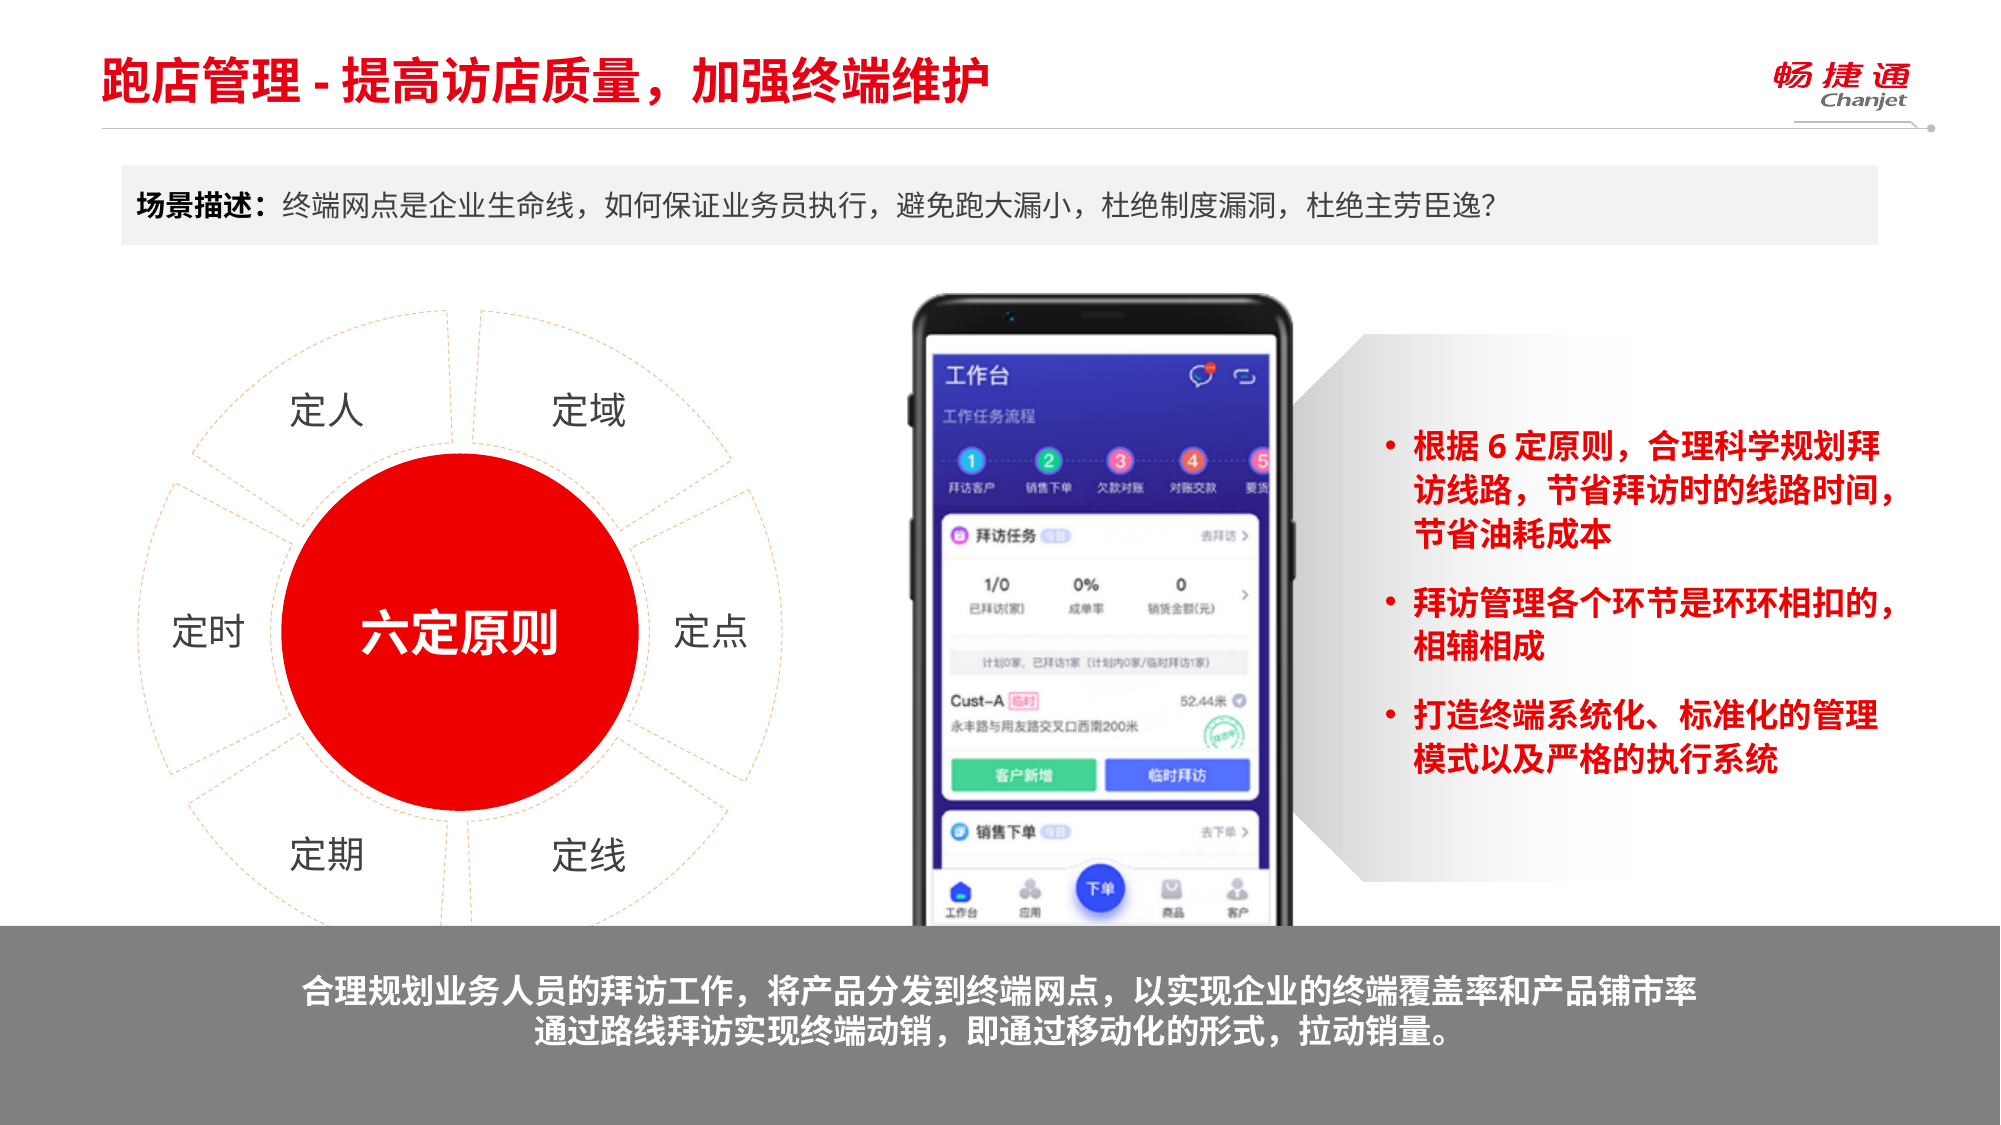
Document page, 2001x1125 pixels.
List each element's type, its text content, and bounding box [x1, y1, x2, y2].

text_box 场景描述：终端网点是企业生命线，如何保证业务员执行，避免跑大漏小，杜绝制度漏洞，杜绝主劳臣逸？ [120, 164, 1880, 246]
text_box [1315, 333, 1639, 883]
title 跑店管理-提高访店质量，加强终端维护 [101, 45, 1614, 122]
text_box 合理规划业务人员的拜访工作，将产品分发到终端网点，以实现企业的终端覆盖率和产品铺市率 通过路线拜访实现终端动销，即通过移动化的形式，拉动销量。 [164, 962, 1836, 1057]
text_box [70, 310, 850, 955]
text_box 根据6定原则，合理科学规划拜访线路，节省拜访时的线路时间，节省油耗成本 拜访管理各个环节是环环相扣的，相辅相成 打造终端系统化、标准化的管理模式以及严格的执行系统 [1370, 413, 1906, 786]
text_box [889, 281, 1315, 1046]
text_box [0, 925, 2000, 1125]
